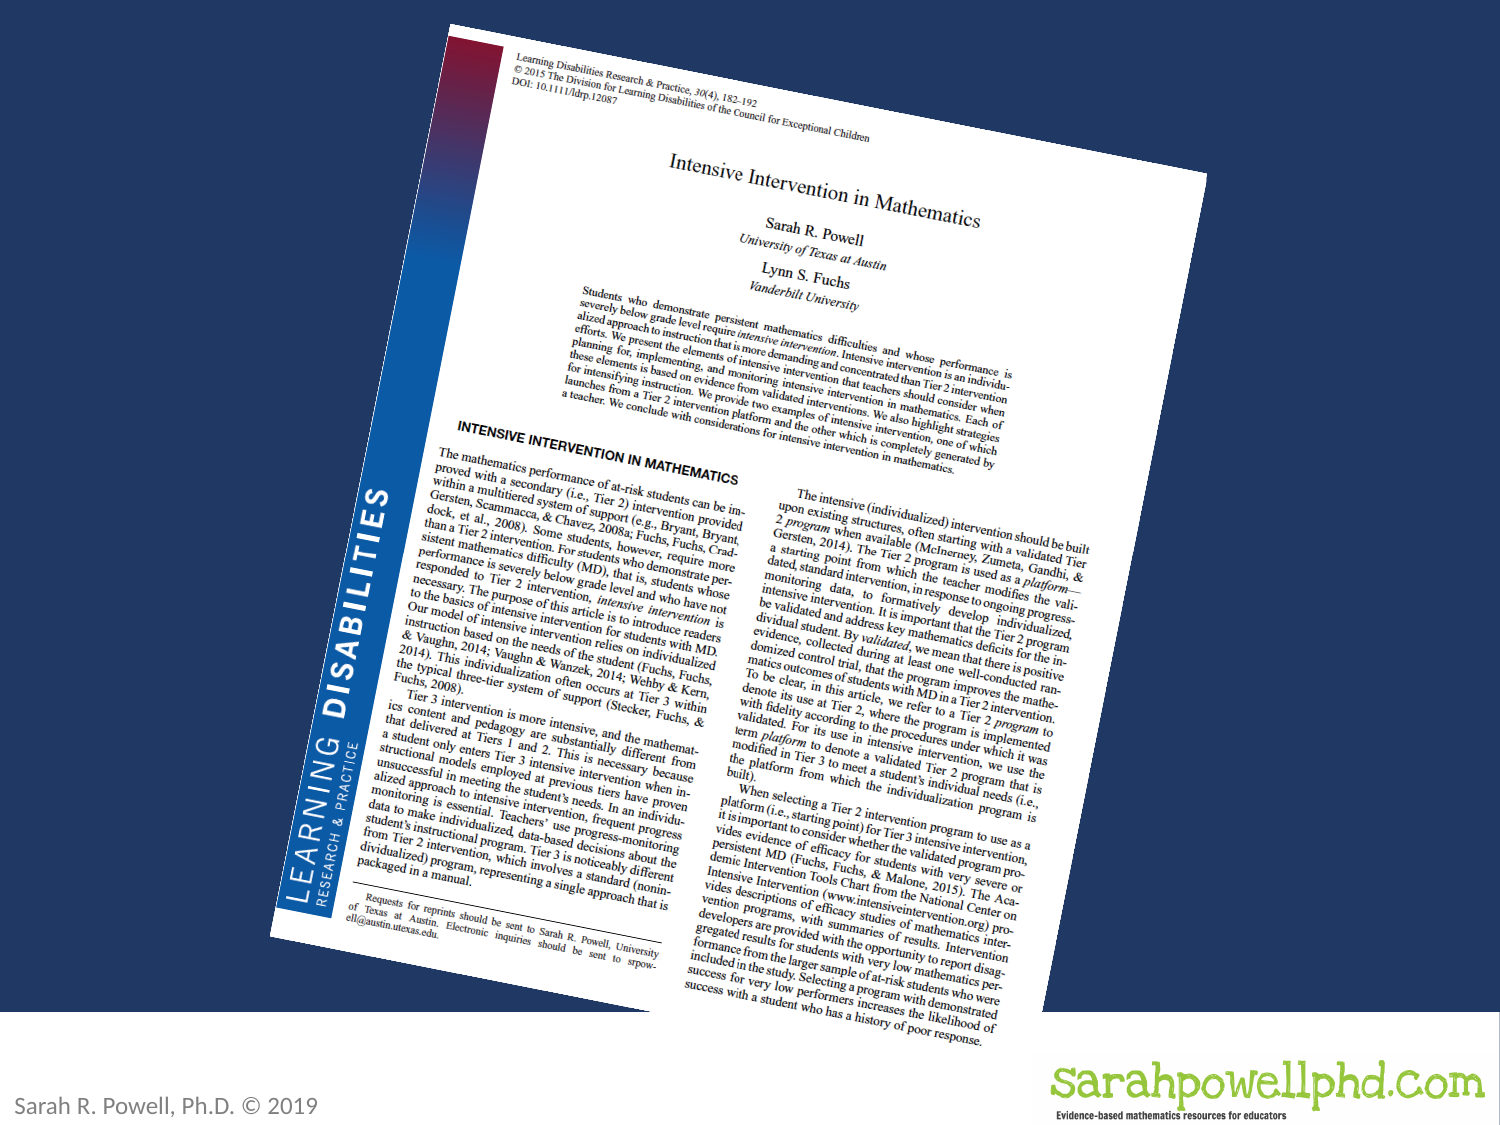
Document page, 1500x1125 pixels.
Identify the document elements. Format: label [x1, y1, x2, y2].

picture [270, 25, 1499, 1125]
